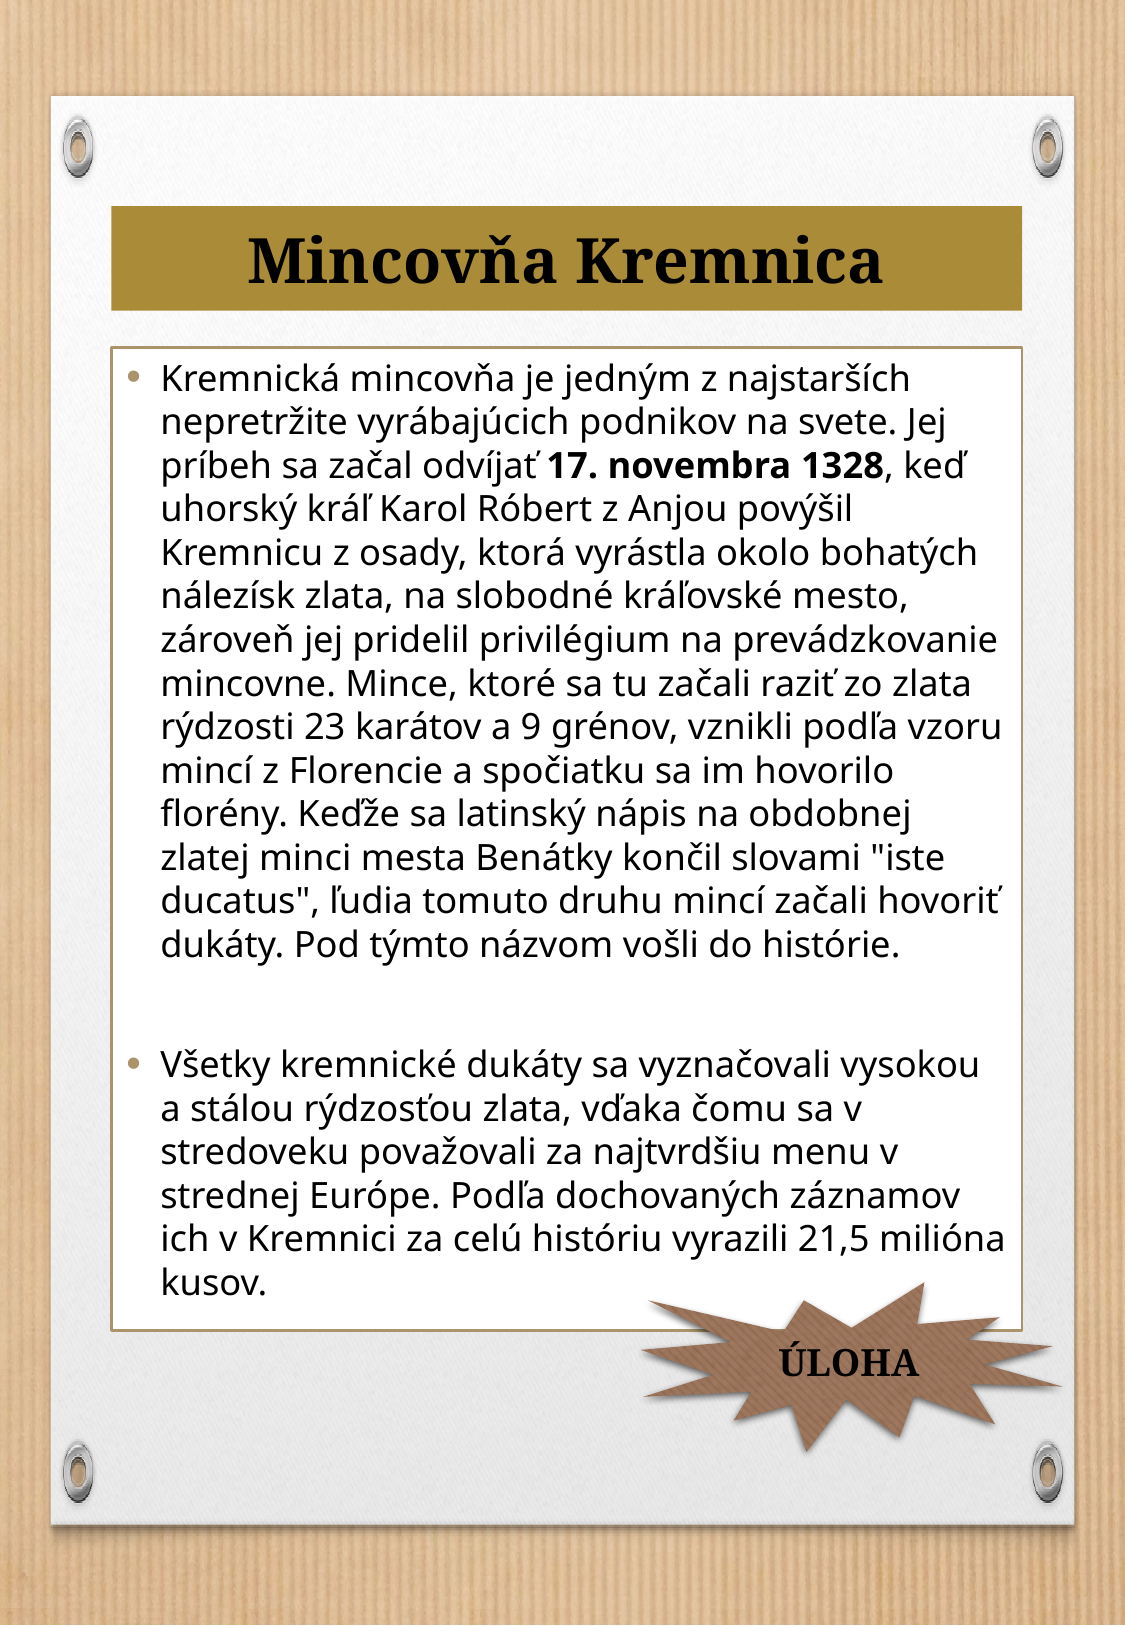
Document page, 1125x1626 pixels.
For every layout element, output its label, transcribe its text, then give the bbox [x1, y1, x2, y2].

text_box ÚLOHA [640, 1282, 1063, 1452]
picture [0, 0, 1125, 1625]
list Kremnická mincovňa je jedným z najstarších nepretržite vyrábajúcich podnikov na svete. Jej príbeh sa začal odvíjať 17. novembra 1328, keď uhorský kráľ Karol Róbert z Anjou povýšil Kremnicu z osady, ktorá vyrástla okolo bohatých nálezísk zlata, na slobodné kráľovské mesto, zároveň jej pridelil privilégium na prevádzkovanie mincovne. Mince, ktoré sa tu začali raziť zo zlata rýdzosti 23 karátov a 9 grénov, vznikli podľa vzoru mincí z Florencie a spočiatku sa im hovorilo florény. Keďže sa latinský nápis na obdobnej zlatej minci mesta Benátky končil slovami "iste ducatus", ľudia tomuto druhu mincí začali hovoriť dukáty. Pod týmto názvom vošli do histórie. Všetky kremnické dukáty sa vyznačovali vysokou a stálou rýdzosťou zlata, vďaka čomu sa v stredoveku považovali za najtvrdšiu menu v strednej Európe. Podľa dochovaných záznamov ich v Kremnici za celú históriu vyrazili 21,5 milióna kusov. [110, 346, 1023, 1332]
title Mincovňa Kremnica [111, 206, 1023, 311]
